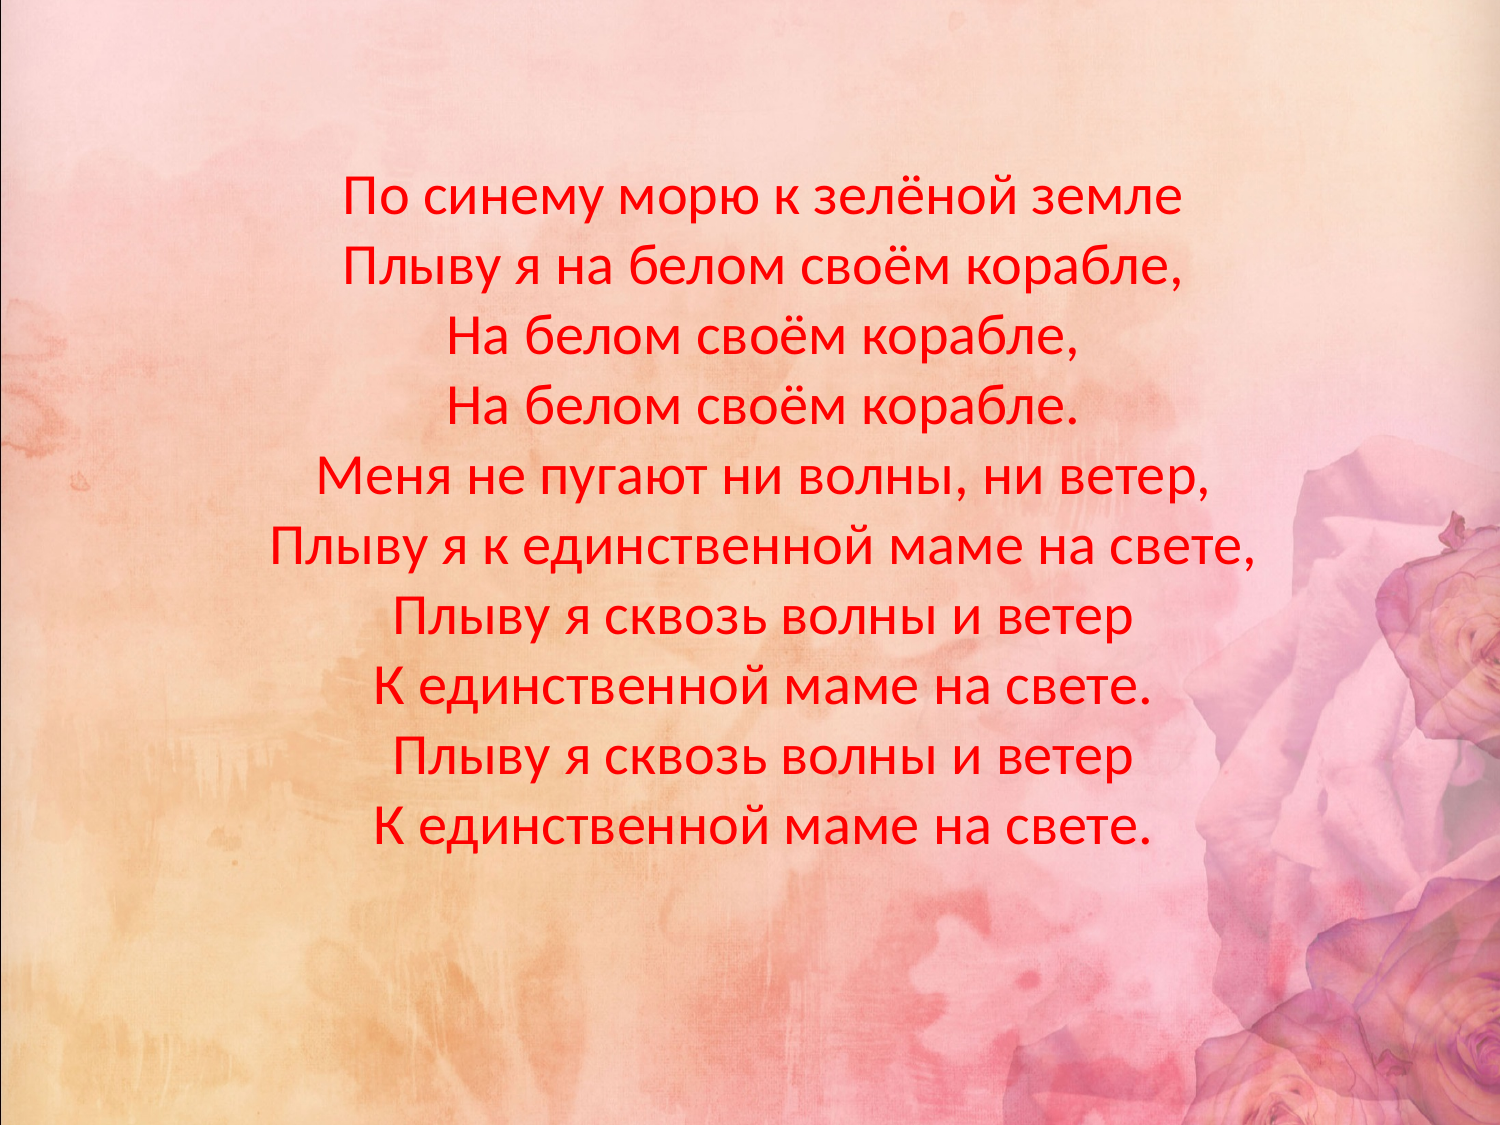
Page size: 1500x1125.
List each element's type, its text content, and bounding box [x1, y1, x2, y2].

picture [0, 0, 1500, 1125]
title По синему морю к зелёной земле Плыву я на белом своём корабле, На белом своём корабле, На белом своём корабле. Меня не пугают ни волны, ни ветер, Плыву я к единственной маме на свете, Плыву я сквозь волны и ветер К единственной маме на свете. Плыву я сквозь волны и ветер К единственной маме на свете. [88, 149, 1439, 915]
